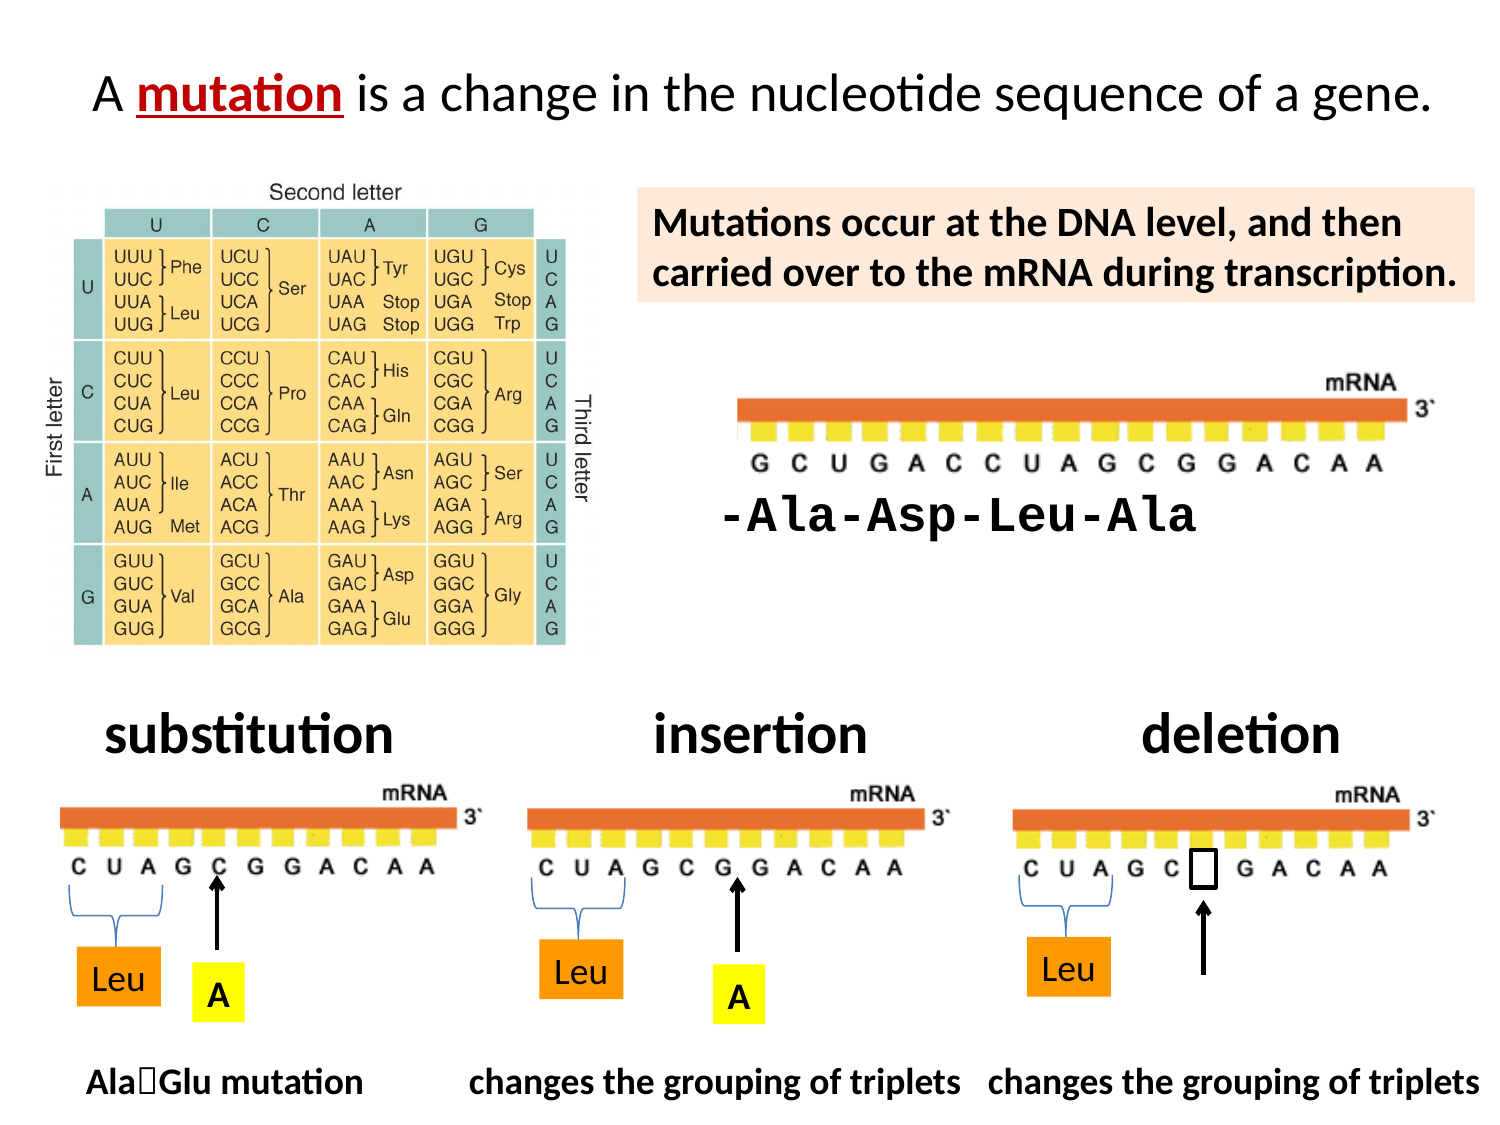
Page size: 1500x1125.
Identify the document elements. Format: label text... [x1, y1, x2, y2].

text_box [449, 687, 966, 1111]
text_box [59, 687, 447, 1111]
picture [37, 174, 601, 656]
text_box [968, 687, 1500, 1111]
text_box -Ala-Asp-Leu-Ala [702, 474, 1212, 549]
picture [737, 361, 1455, 485]
text_box A mutation is a change in the nucleotide sequence of a gene. [77, 49, 1463, 130]
text_box Mutations occur at the DNA level, and then carried over to the mRNA during transcription. [637, 187, 1475, 303]
